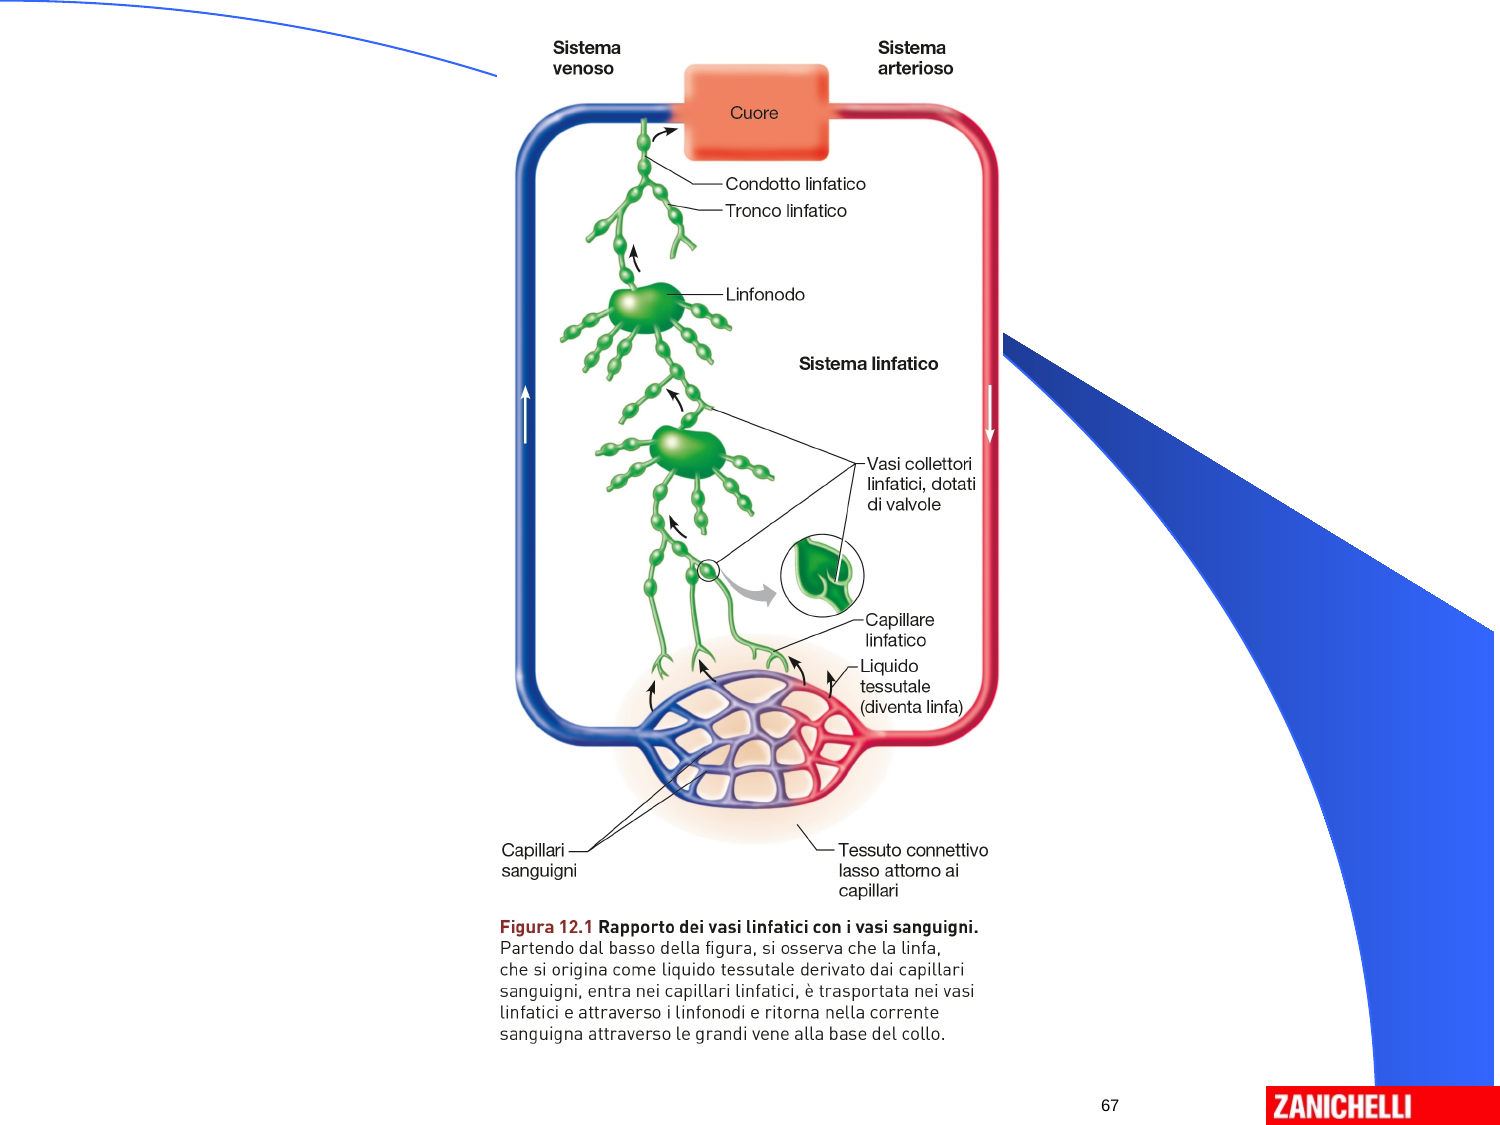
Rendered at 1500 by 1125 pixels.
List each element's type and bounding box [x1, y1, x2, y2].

picture [497, 39, 1003, 1044]
picture [1266, 1086, 1500, 1125]
